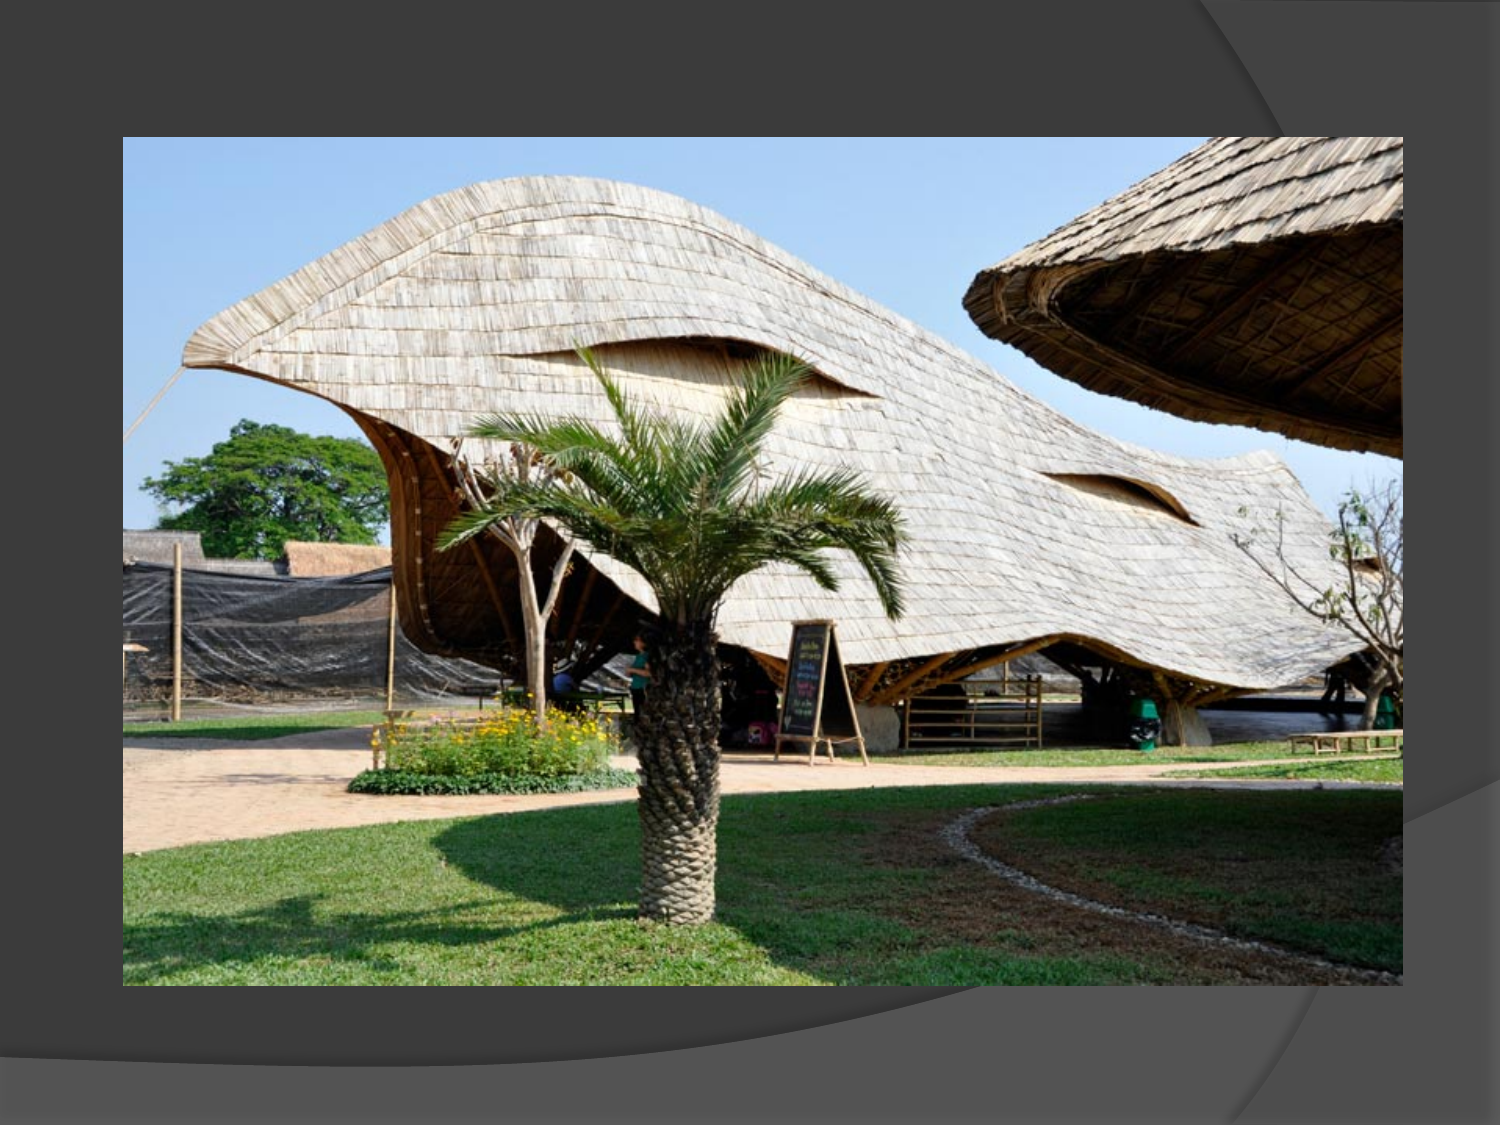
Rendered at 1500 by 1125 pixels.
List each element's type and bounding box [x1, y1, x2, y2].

picture [123, 136, 1403, 986]
